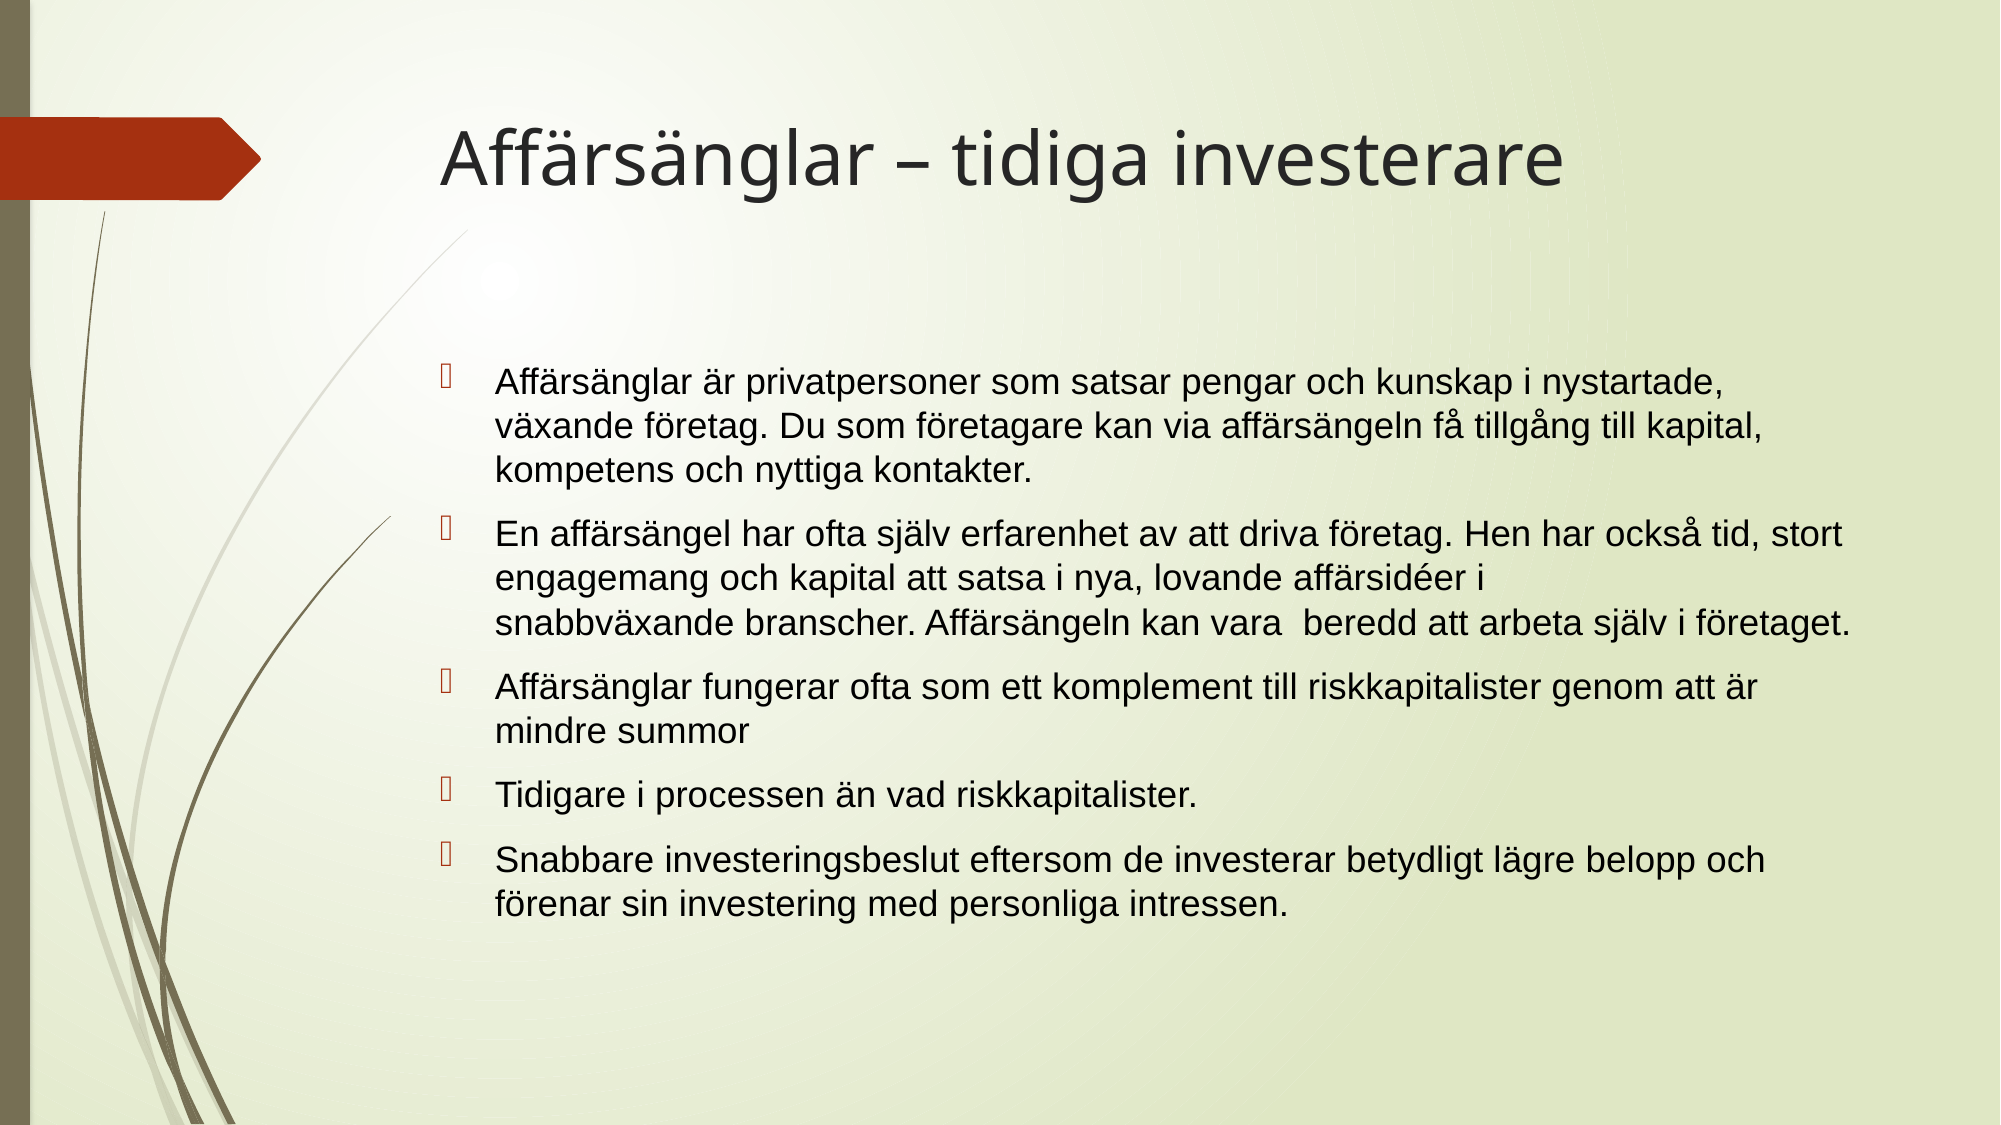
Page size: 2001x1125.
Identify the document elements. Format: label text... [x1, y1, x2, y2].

list Affärsänglar är privatpersoner som satsar pengar och kunskap i nystartade, växande företag. Du som företagare kan via affärsängeln få tillgång till kapital, kompetens och nyttiga kontakter. En affärsängel har ofta själv erfarenhet av att driva företag. Hen har också tid, stort engagemang och kapital att satsa i nya, lovande affärsidéer i snabbväxande branscher. Affärsängeln kan vara beredd att arbeta själv i företaget. Affärsänglar fungerar ofta som ett komplement till riskkapitalister genom att är mindre summor Tidigare i processen än vad riskkapitalister. Snabbare investeringsbeslut eftersom de investerar betydligt lägre belopp och förenar sin investering med personliga intressen. [424, 350, 1888, 970]
title Affärsänglar – tidiga investerare [425, 102, 1888, 313]
